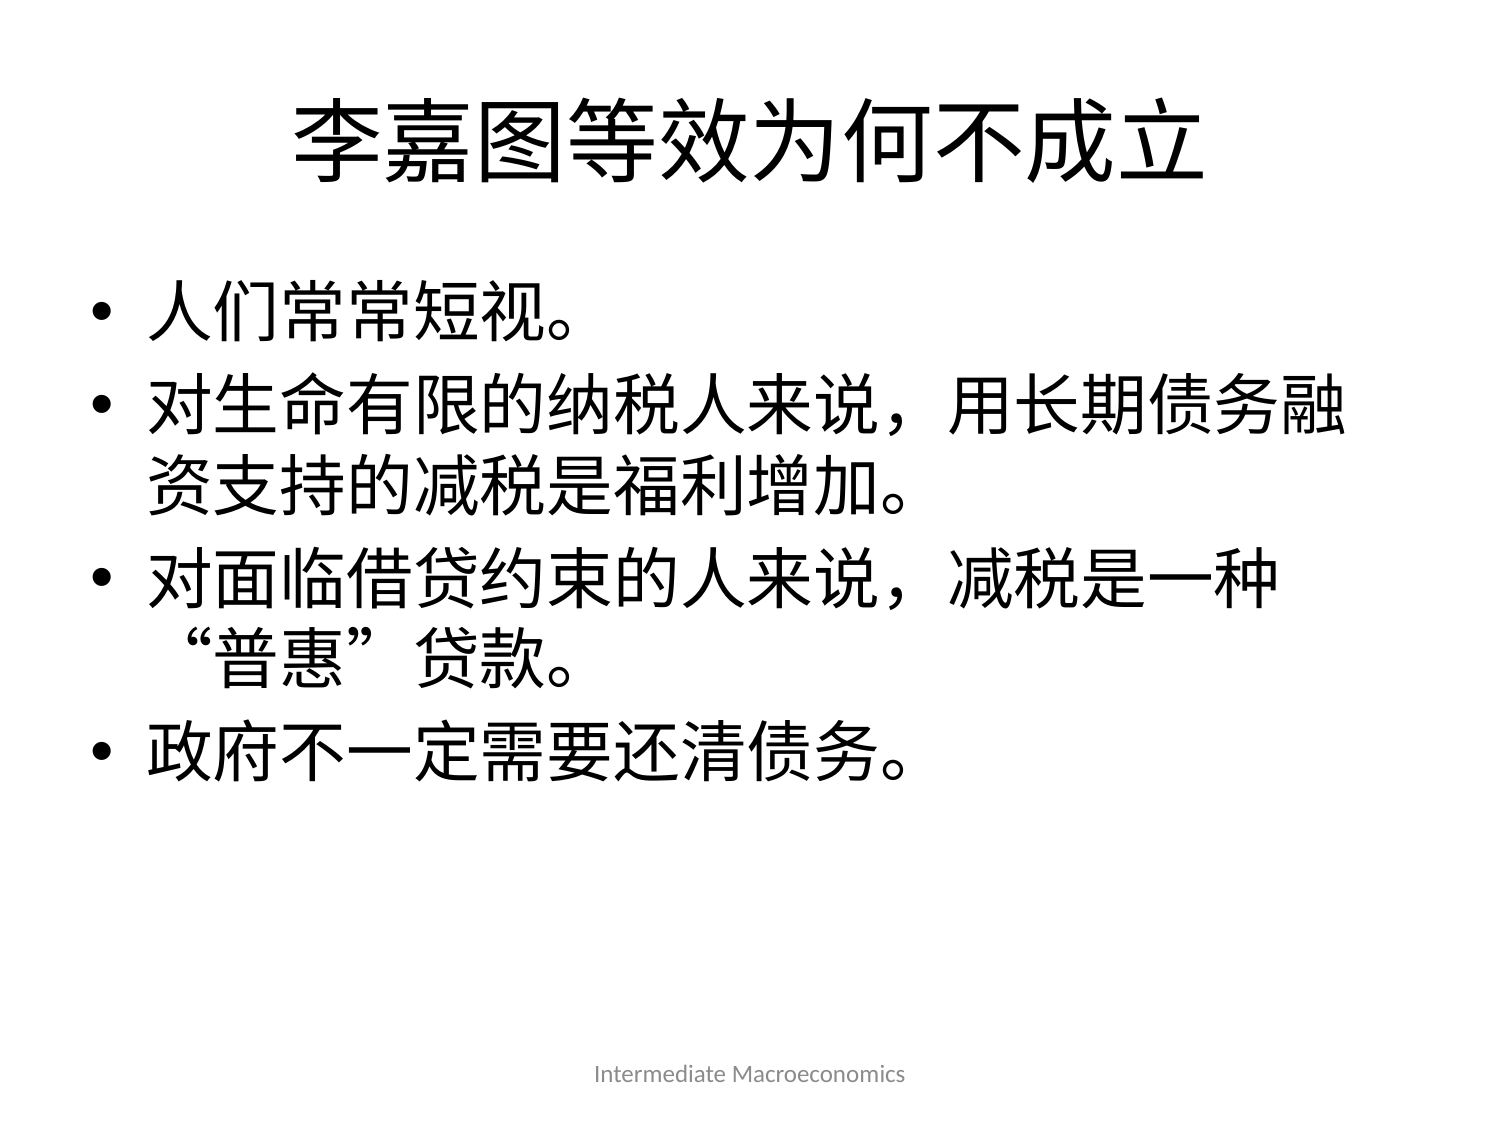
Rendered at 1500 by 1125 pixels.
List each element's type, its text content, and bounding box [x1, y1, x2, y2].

footer Intermediate Macroeconomics [512, 1042, 988, 1103]
title 李嘉图等效为何不成立 [75, 45, 1425, 233]
list 人们常常短视。 对生命有限的纳税人来说，用长期债务融资支持的减税是福利增加。 对面临借贷约束的人来说，减税是一种“普惠”贷款。 政府不一定需要还清债务。 [75, 262, 1425, 1005]
